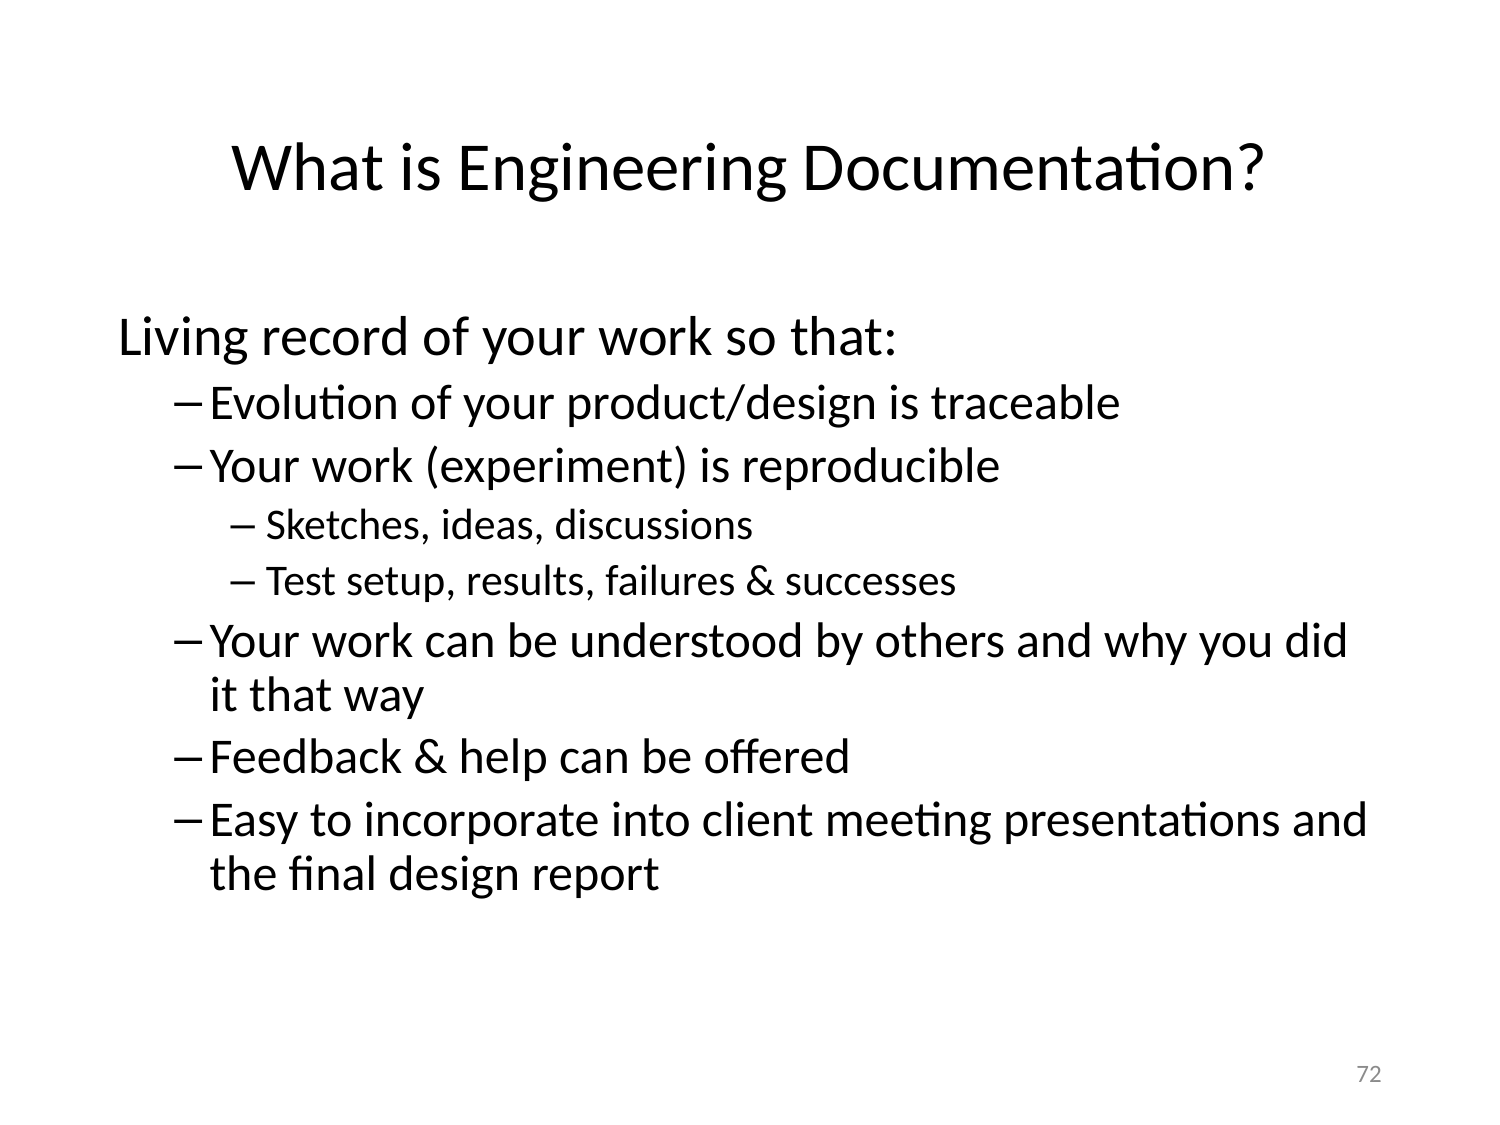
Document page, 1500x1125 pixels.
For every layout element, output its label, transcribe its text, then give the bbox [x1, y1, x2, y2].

list Living record of your work so that: Evolution of your product/design is traceable Your work (experiment) is reproducible Sketches, ideas, discussions Test setup, results, failures & successes Your work can be understood by others and why you did it that way Feedback & help can be offered Easy to incorporate into client meeting presentations and the final design report [103, 299, 1397, 1014]
title What is Engineering Documentation? [103, 59, 1397, 278]
slide_number 72 [1059, 1042, 1397, 1103]
